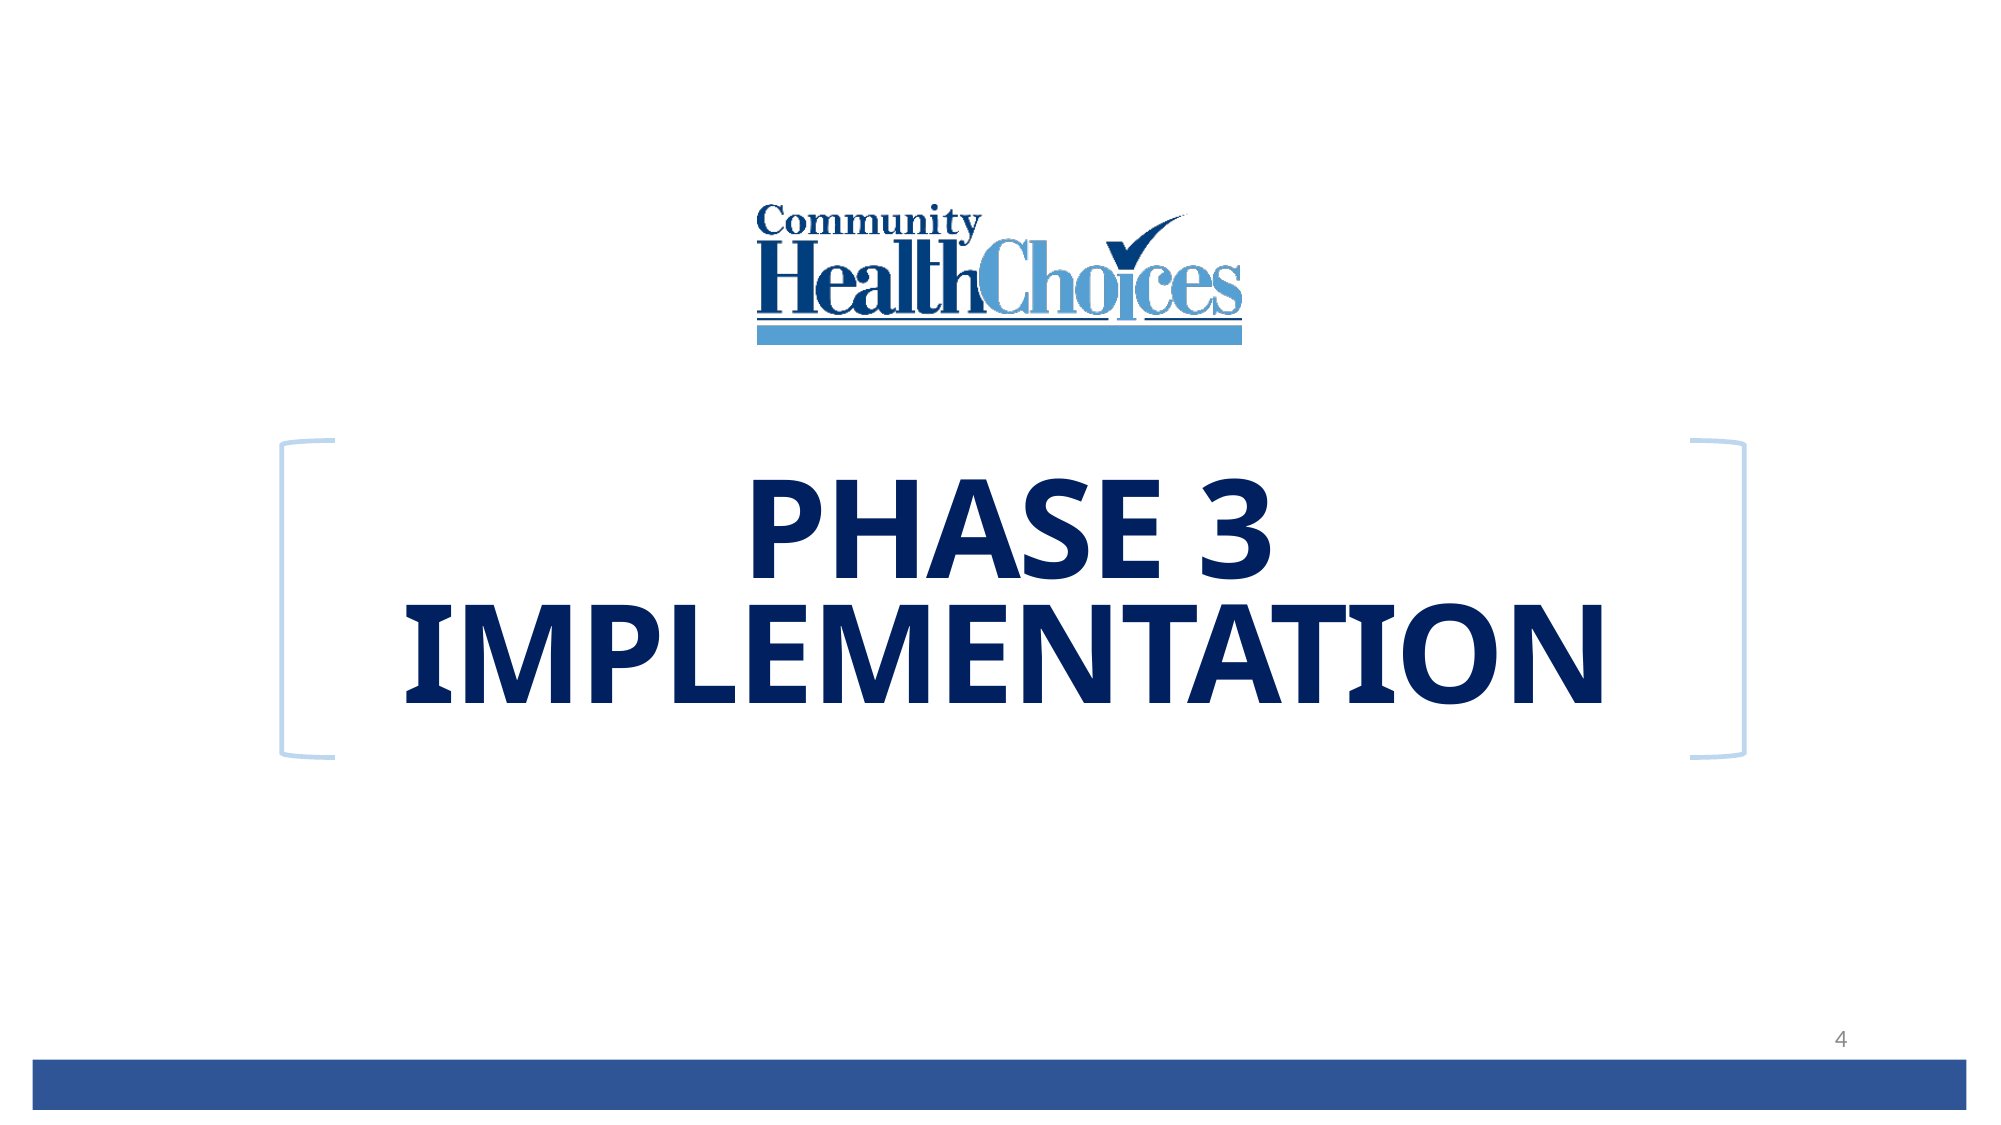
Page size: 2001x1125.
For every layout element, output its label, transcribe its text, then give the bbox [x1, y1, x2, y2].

text_box [1690, 439, 1745, 759]
list PHASE 3 IMPLEMENTATION [335, 473, 1690, 725]
text_box [32, 1058, 1967, 1111]
picture [757, 204, 1243, 345]
text_box [281, 439, 335, 759]
slide_number 4 [1412, 1007, 1863, 1068]
